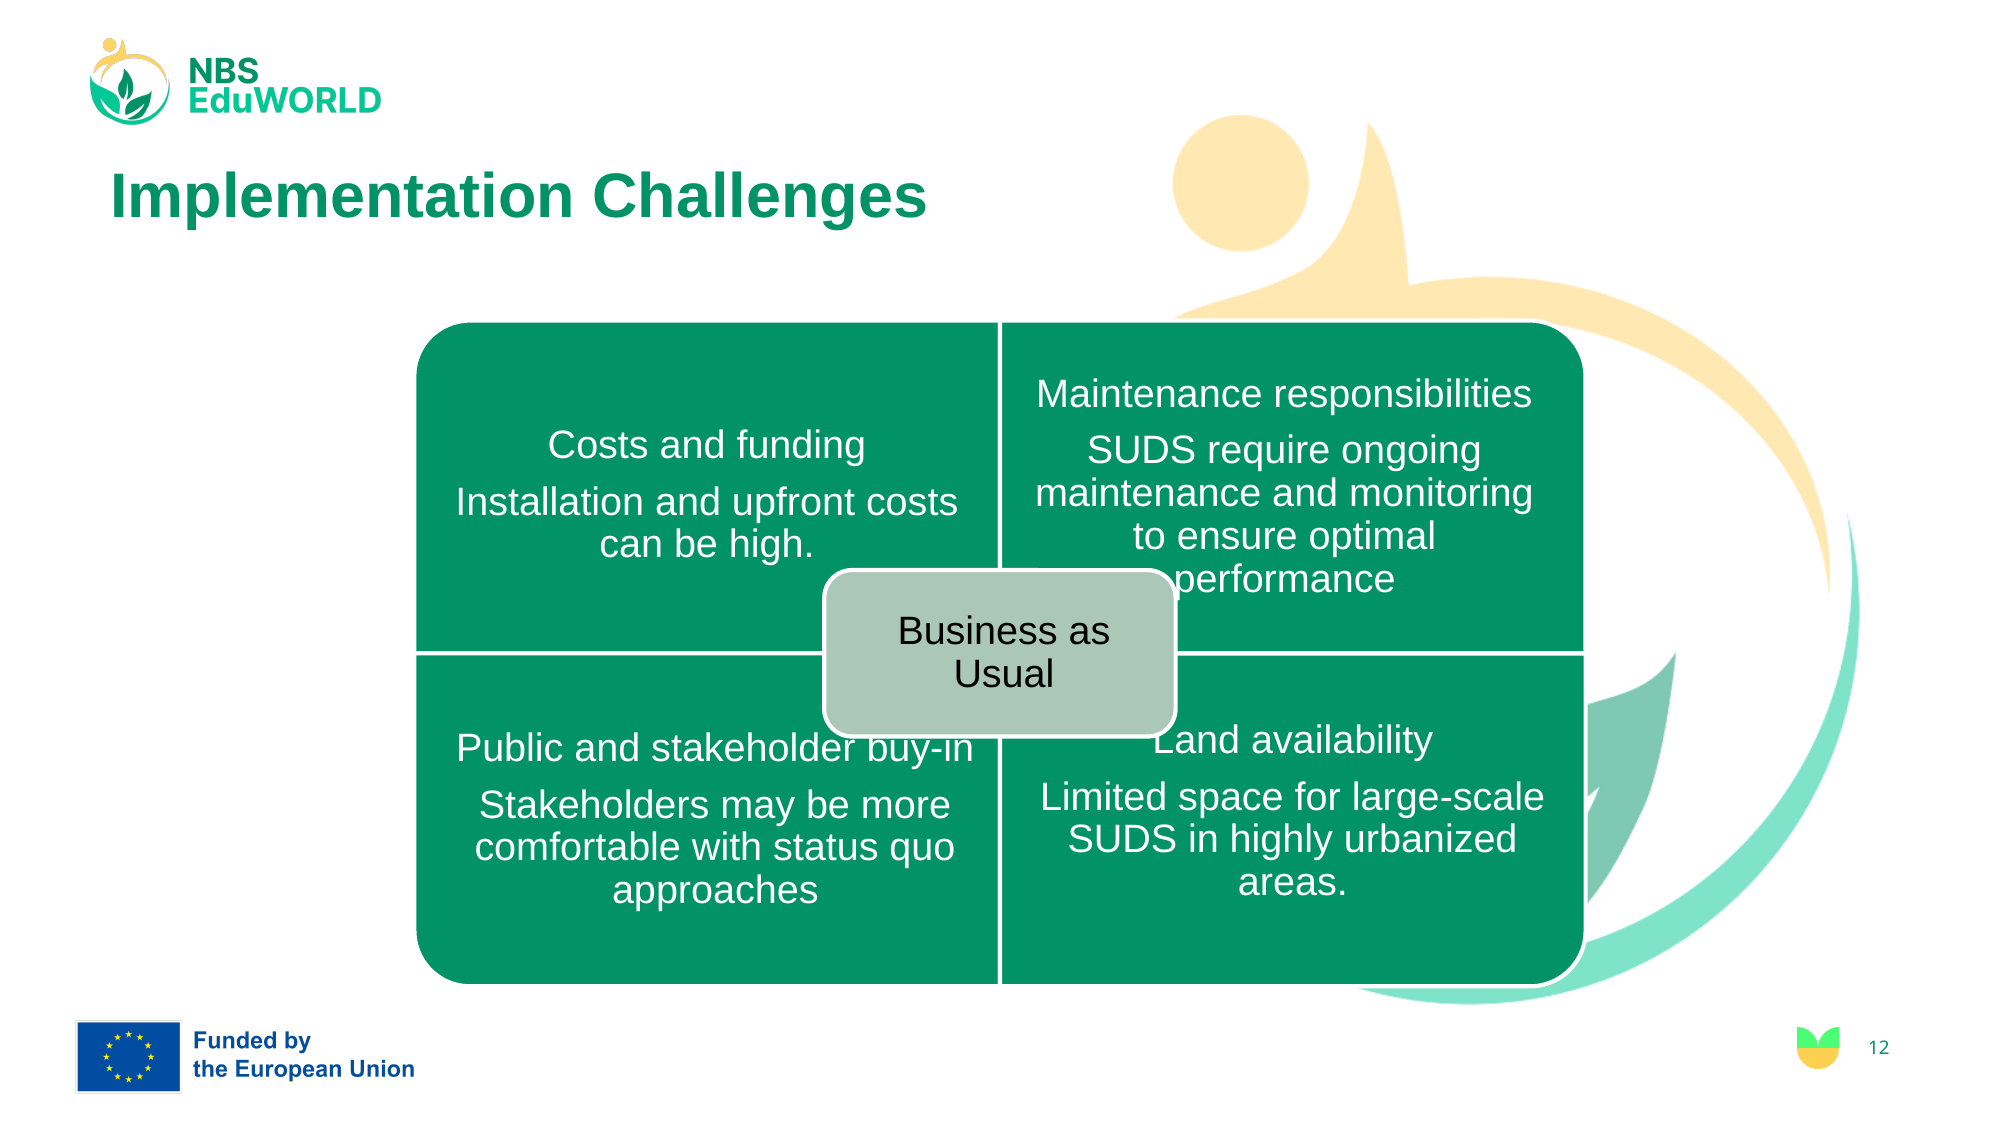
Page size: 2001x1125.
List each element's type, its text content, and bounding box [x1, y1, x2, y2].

picture [73, 22, 393, 141]
title Implementation Challenges [95, 158, 984, 238]
picture [73, 1018, 440, 1096]
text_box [414, 320, 1586, 987]
slide_number 12 [1732, 1018, 1905, 1079]
